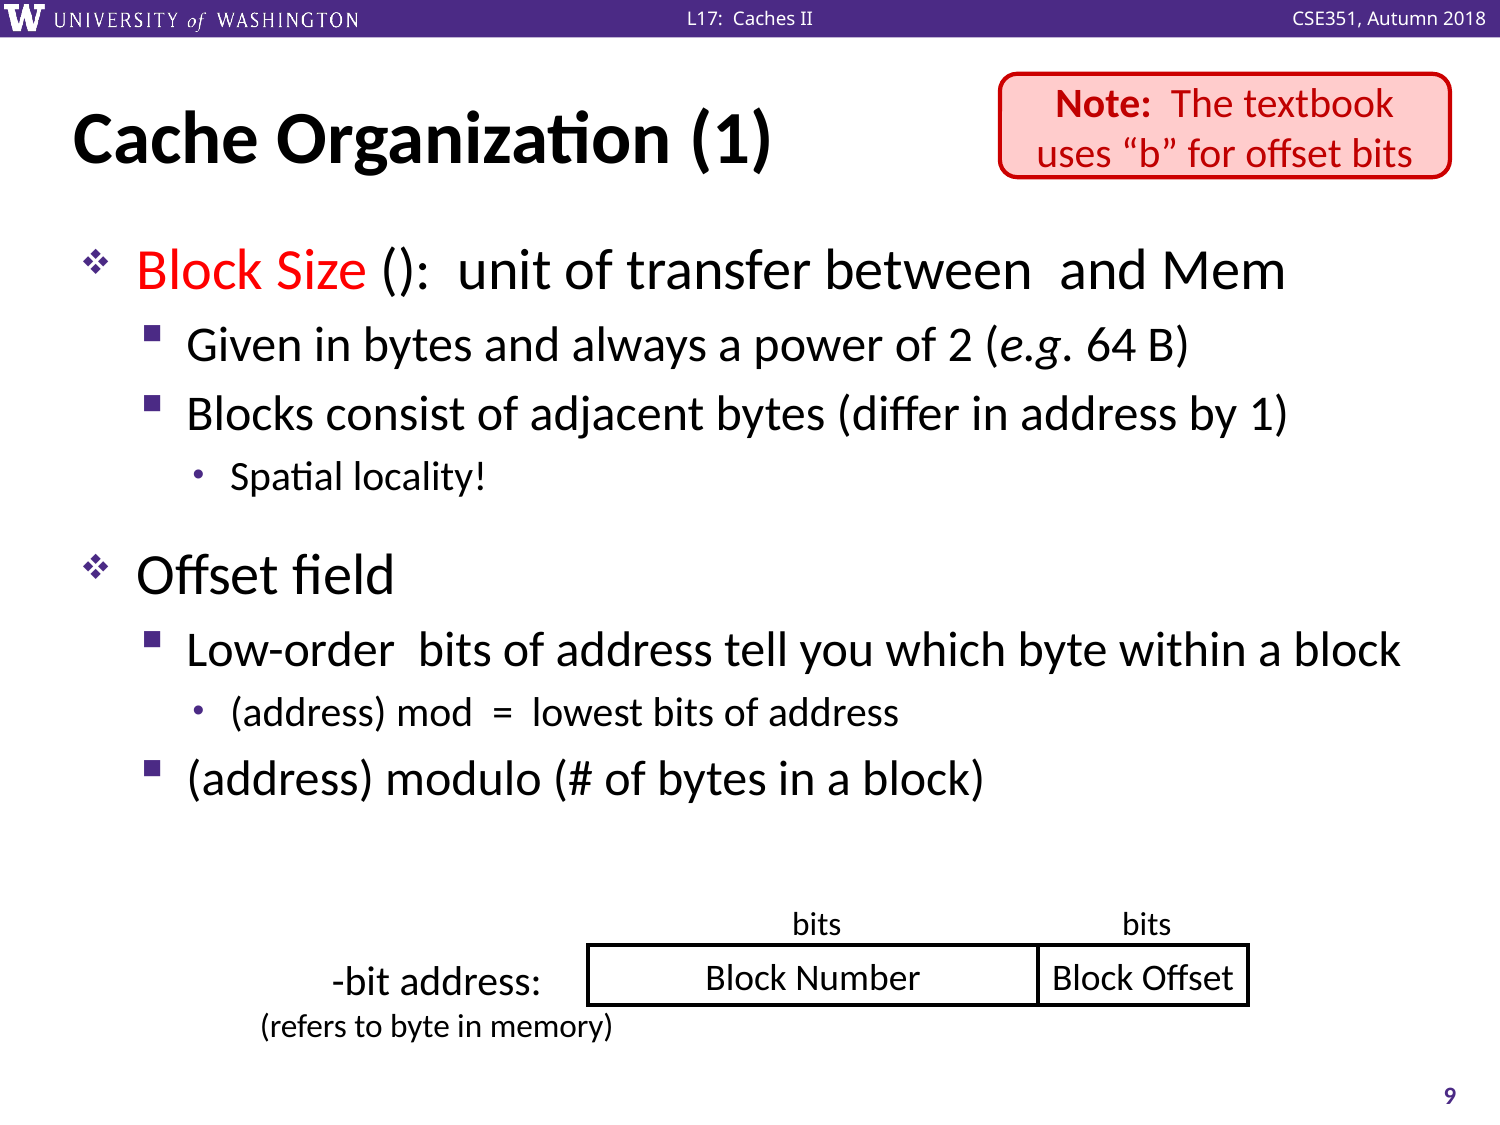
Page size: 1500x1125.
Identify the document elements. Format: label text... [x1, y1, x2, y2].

slide_number 9 [1400, 1065, 1500, 1125]
text_box Note: The textbook uses “b” for offset bits [999, 73, 1450, 178]
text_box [239, 899, 1249, 1053]
picture [4, 4, 358, 32]
title Cache Organization (1) [58, 71, 1438, 197]
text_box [382, 571, 1460, 909]
